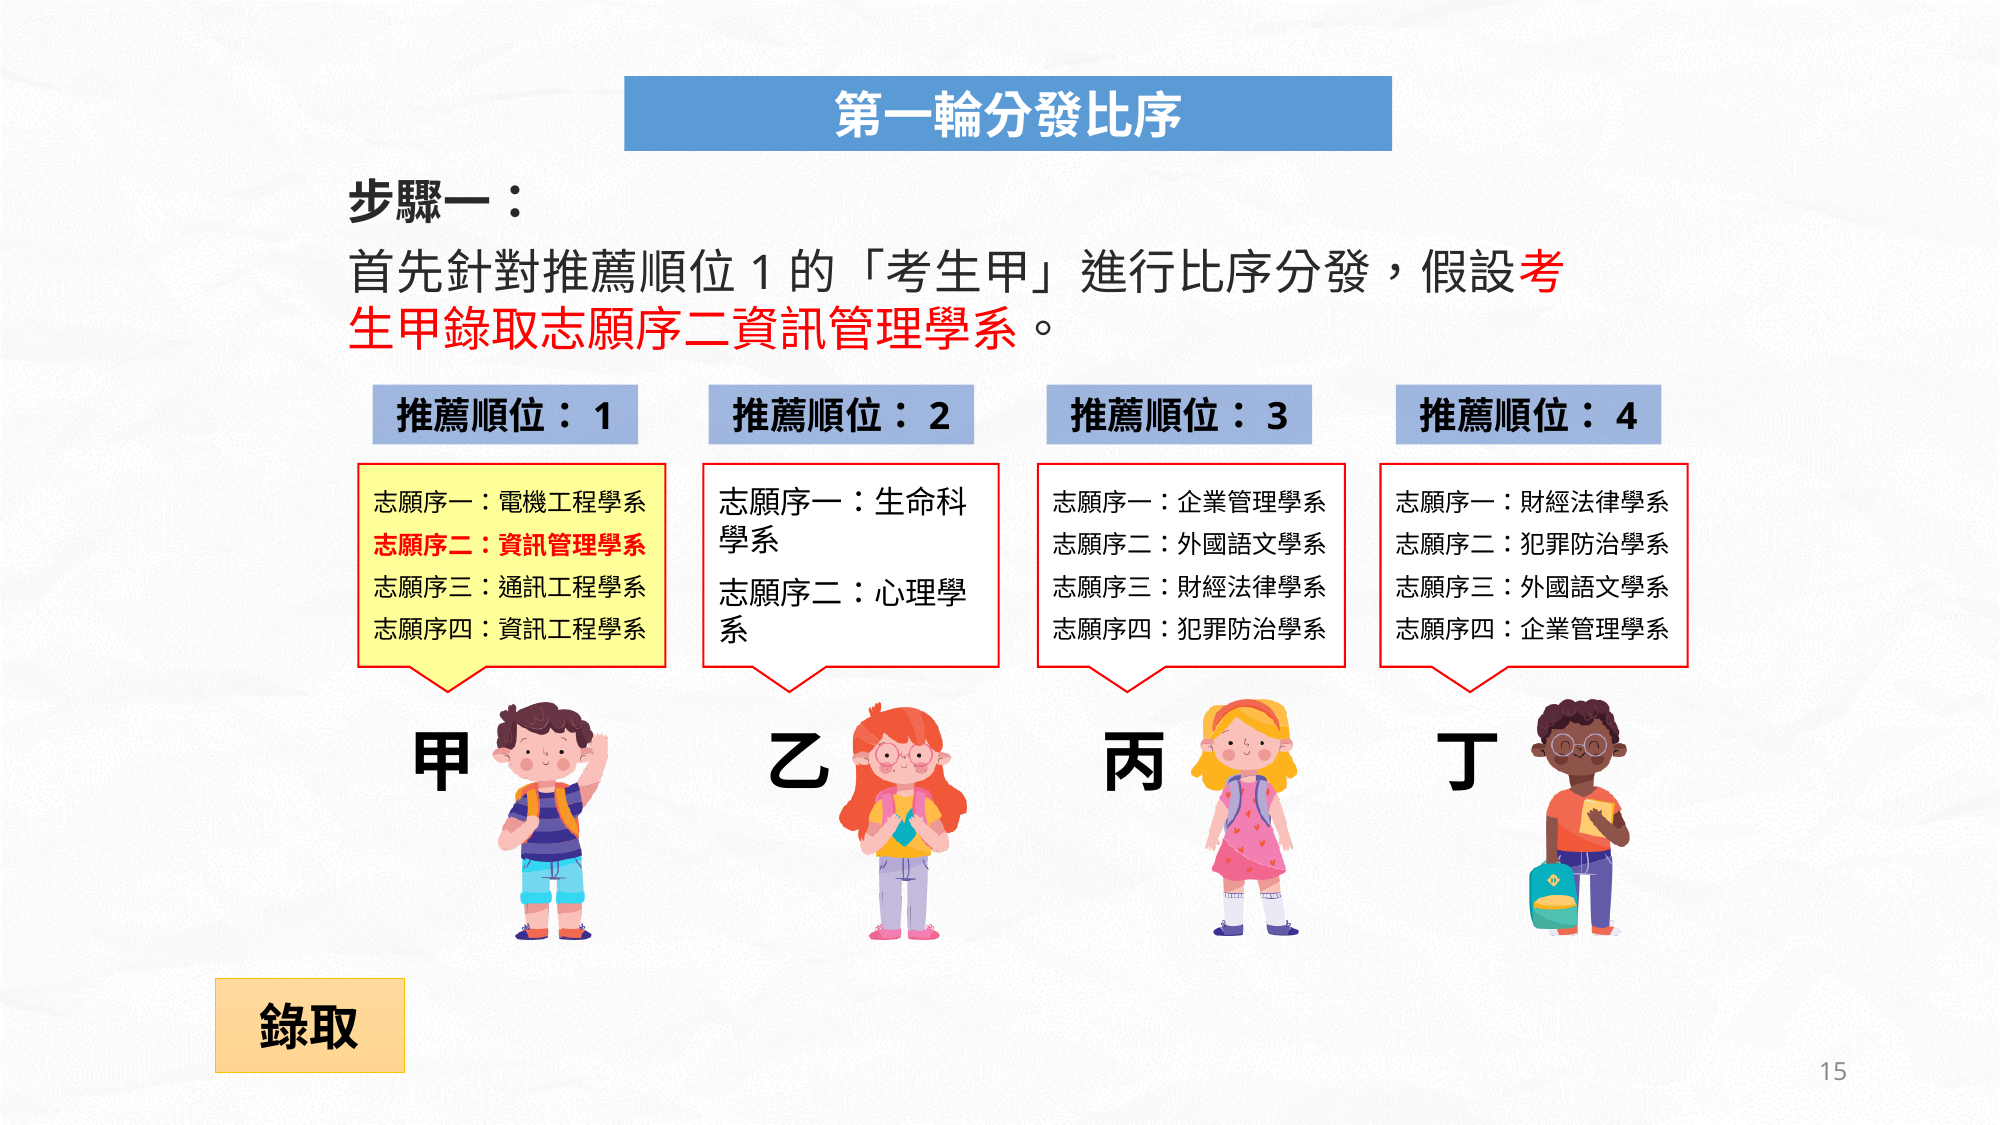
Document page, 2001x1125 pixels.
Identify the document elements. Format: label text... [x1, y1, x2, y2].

text_box 錄取 [215, 978, 405, 1073]
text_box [358, 463, 1688, 939]
text_box 推薦順位：4 [1395, 384, 1662, 445]
text_box 推薦順位：1 [372, 384, 639, 445]
text_box 第一輪分發比序 [624, 76, 1393, 151]
text_box 推薦順位：3 [1046, 384, 1313, 445]
text_box 推薦順位：2 [708, 384, 975, 445]
text_box 步驟一： 首先針對推薦順位1的「考生甲」進行比序分發，假設考生甲錄取志願序二資訊管理學系。 [332, 164, 1582, 364]
slide_number 15 [1412, 1042, 1863, 1103]
